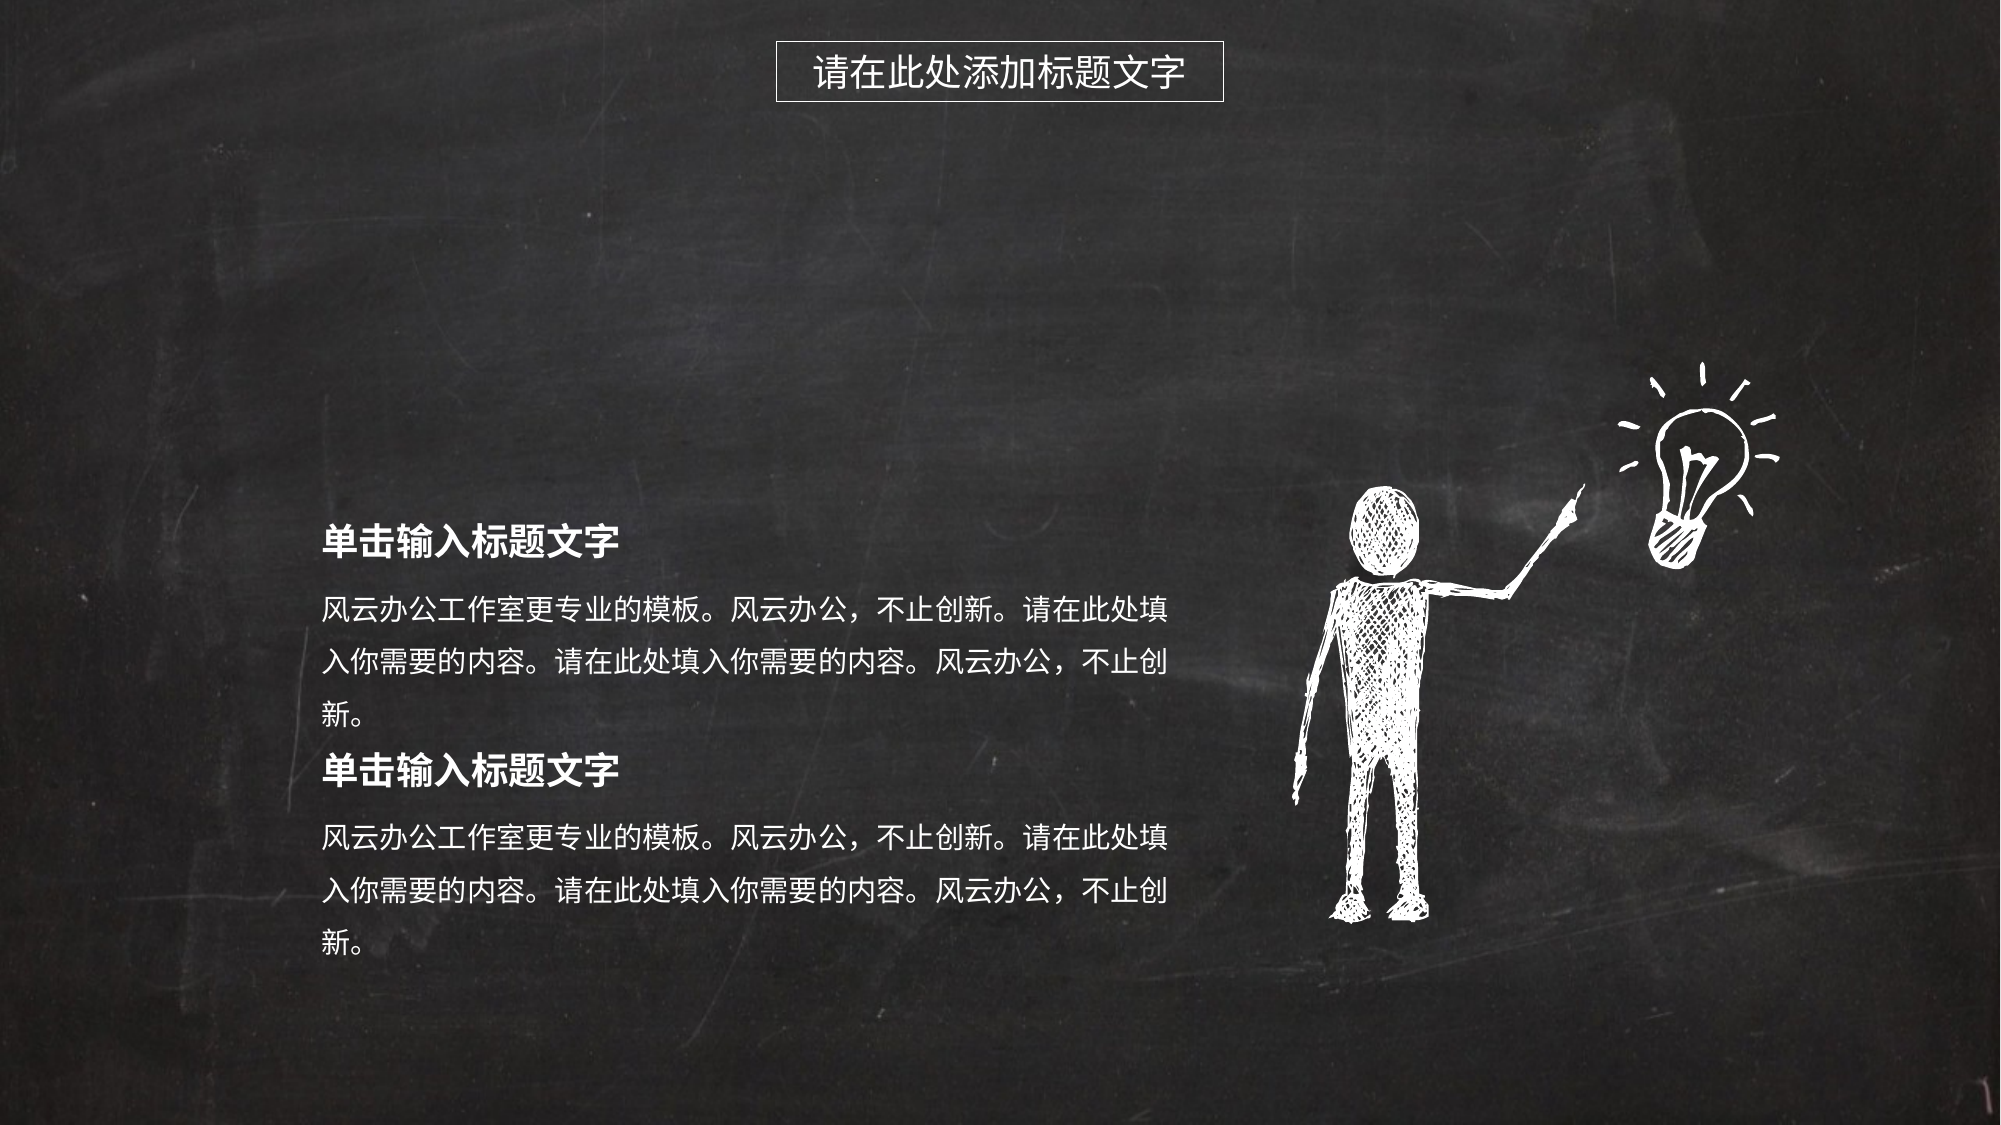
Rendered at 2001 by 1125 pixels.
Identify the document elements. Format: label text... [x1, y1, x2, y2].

text_box 风云办公工作室更专业的模板。风云办公，不止创新。请在此处填入你需要的内容。请在此处填入你需要的内容。风云办公，不止创新。 [306, 794, 1214, 967]
text_box 风云办公工作室更专业的模板。风云办公，不止创新。请在此处填入你需要的内容。请在此处填入你需要的内容。风云办公，不止创新。 [306, 566, 1214, 739]
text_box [1617, 361, 1780, 572]
picture [0, 0, 2001, 1125]
text_box 单击输入标题文字 [306, 739, 742, 794]
text_box 请在此处添加标题文字 [776, 41, 1224, 102]
text_box 单击输入标题文字 [306, 510, 742, 566]
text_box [1289, 483, 1586, 925]
